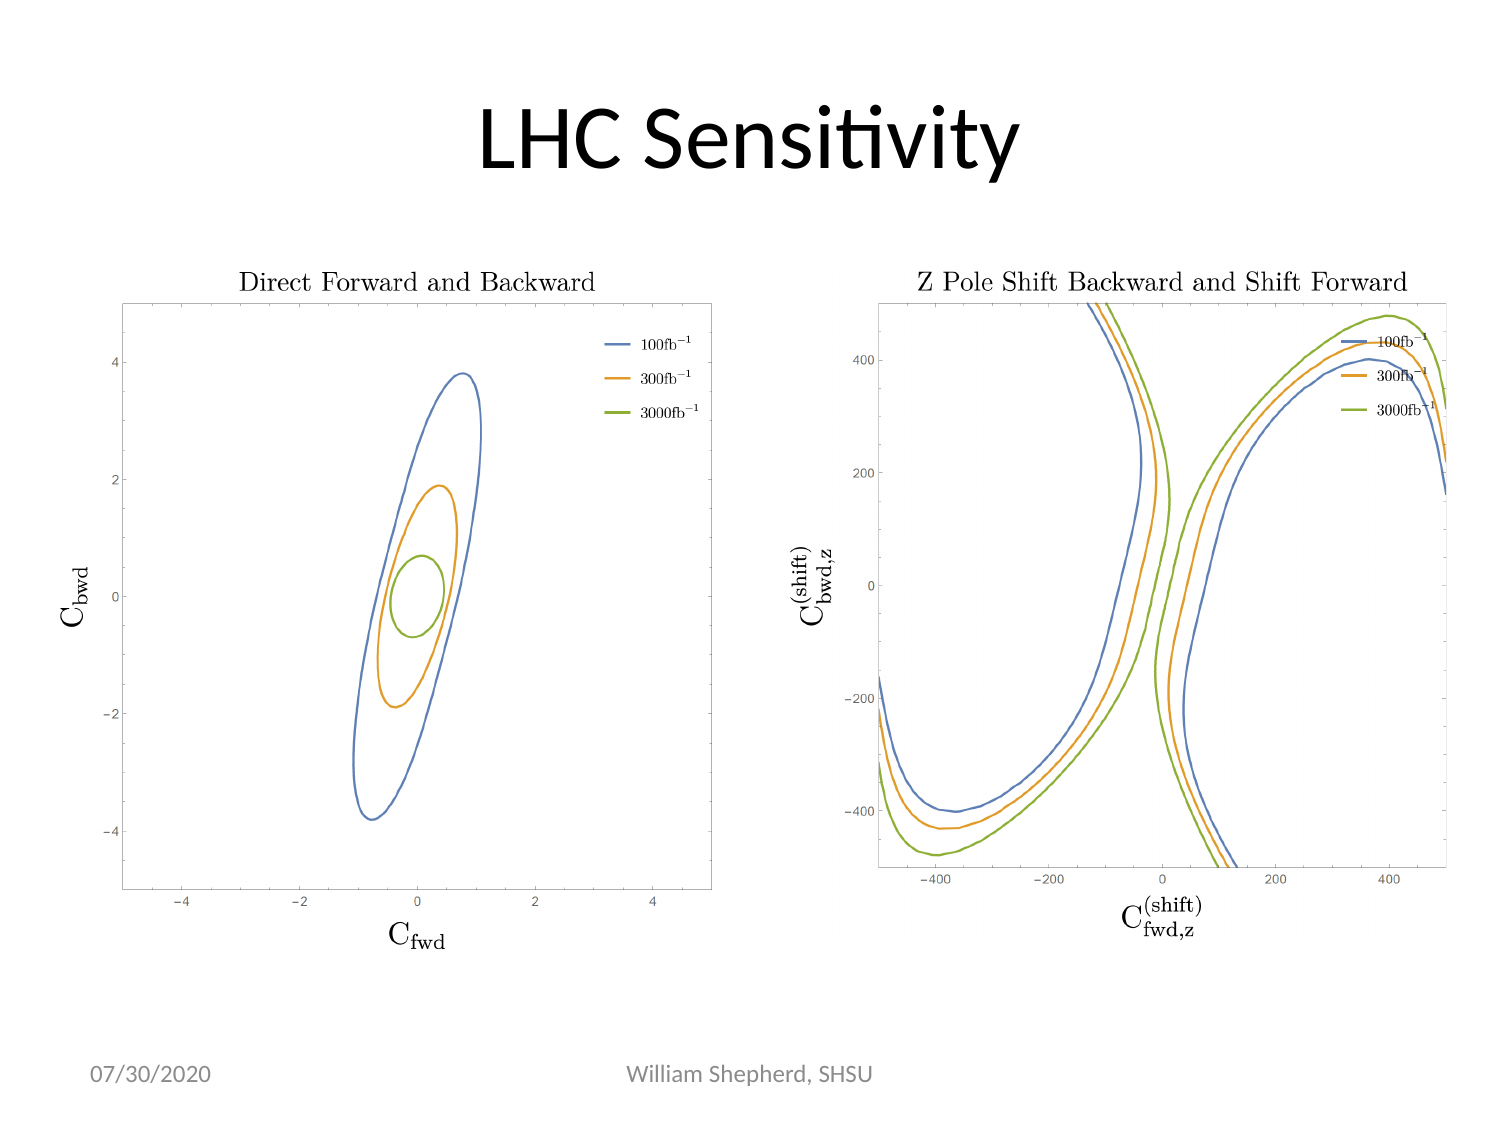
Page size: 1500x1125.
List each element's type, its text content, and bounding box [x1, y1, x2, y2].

picture [53, 264, 713, 958]
picture [787, 264, 1447, 943]
footer William Shepherd, SHSU [512, 1042, 988, 1103]
title LHC Sensitivity [75, 37, 1425, 226]
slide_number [75, 1042, 425, 1103]
